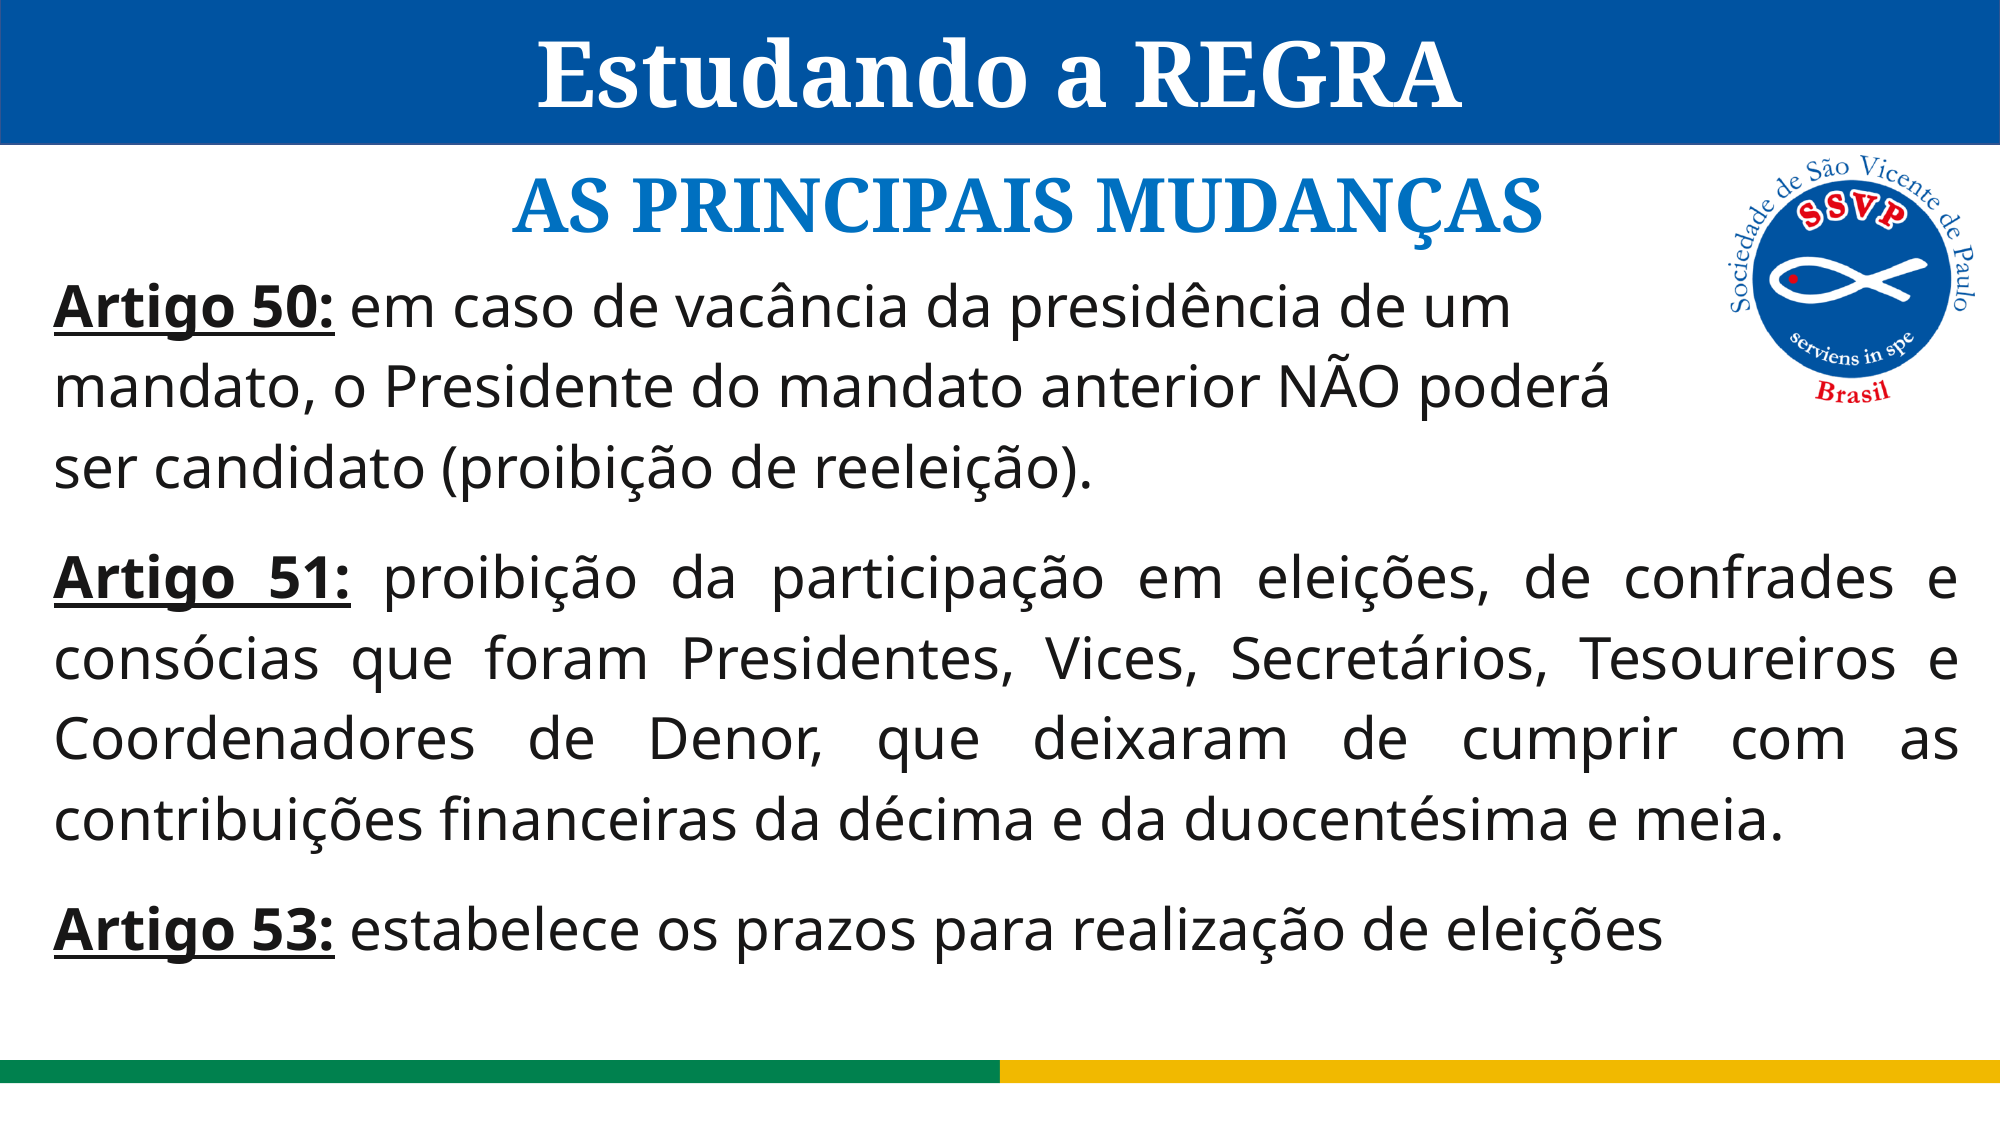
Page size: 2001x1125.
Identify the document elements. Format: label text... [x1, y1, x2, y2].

text_box Estudando a REGRA [0, 0, 2000, 145]
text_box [0, 1050, 2000, 1092]
text_box Artigo 50: em caso de vacância da presidência de um mandato, o Presidente do mandato anterior NÃO poderá ser candidato (proibição de reeleição). Artigo 51: proibição da participação em eleições, de confrades e consócias que foram Presidentes, Vices, Secretários, Tesoureiros e Coordenadores de Denor, que deixaram de cumprir com as contribuições financeiras da décima e da duocentésima e meia. Artigo 53: estabelece os prazos para realização de eleições [39, 251, 1975, 970]
text_box AS PRINCIPAIS MUDANÇAS [81, 136, 1975, 255]
picture [1728, 155, 1975, 403]
